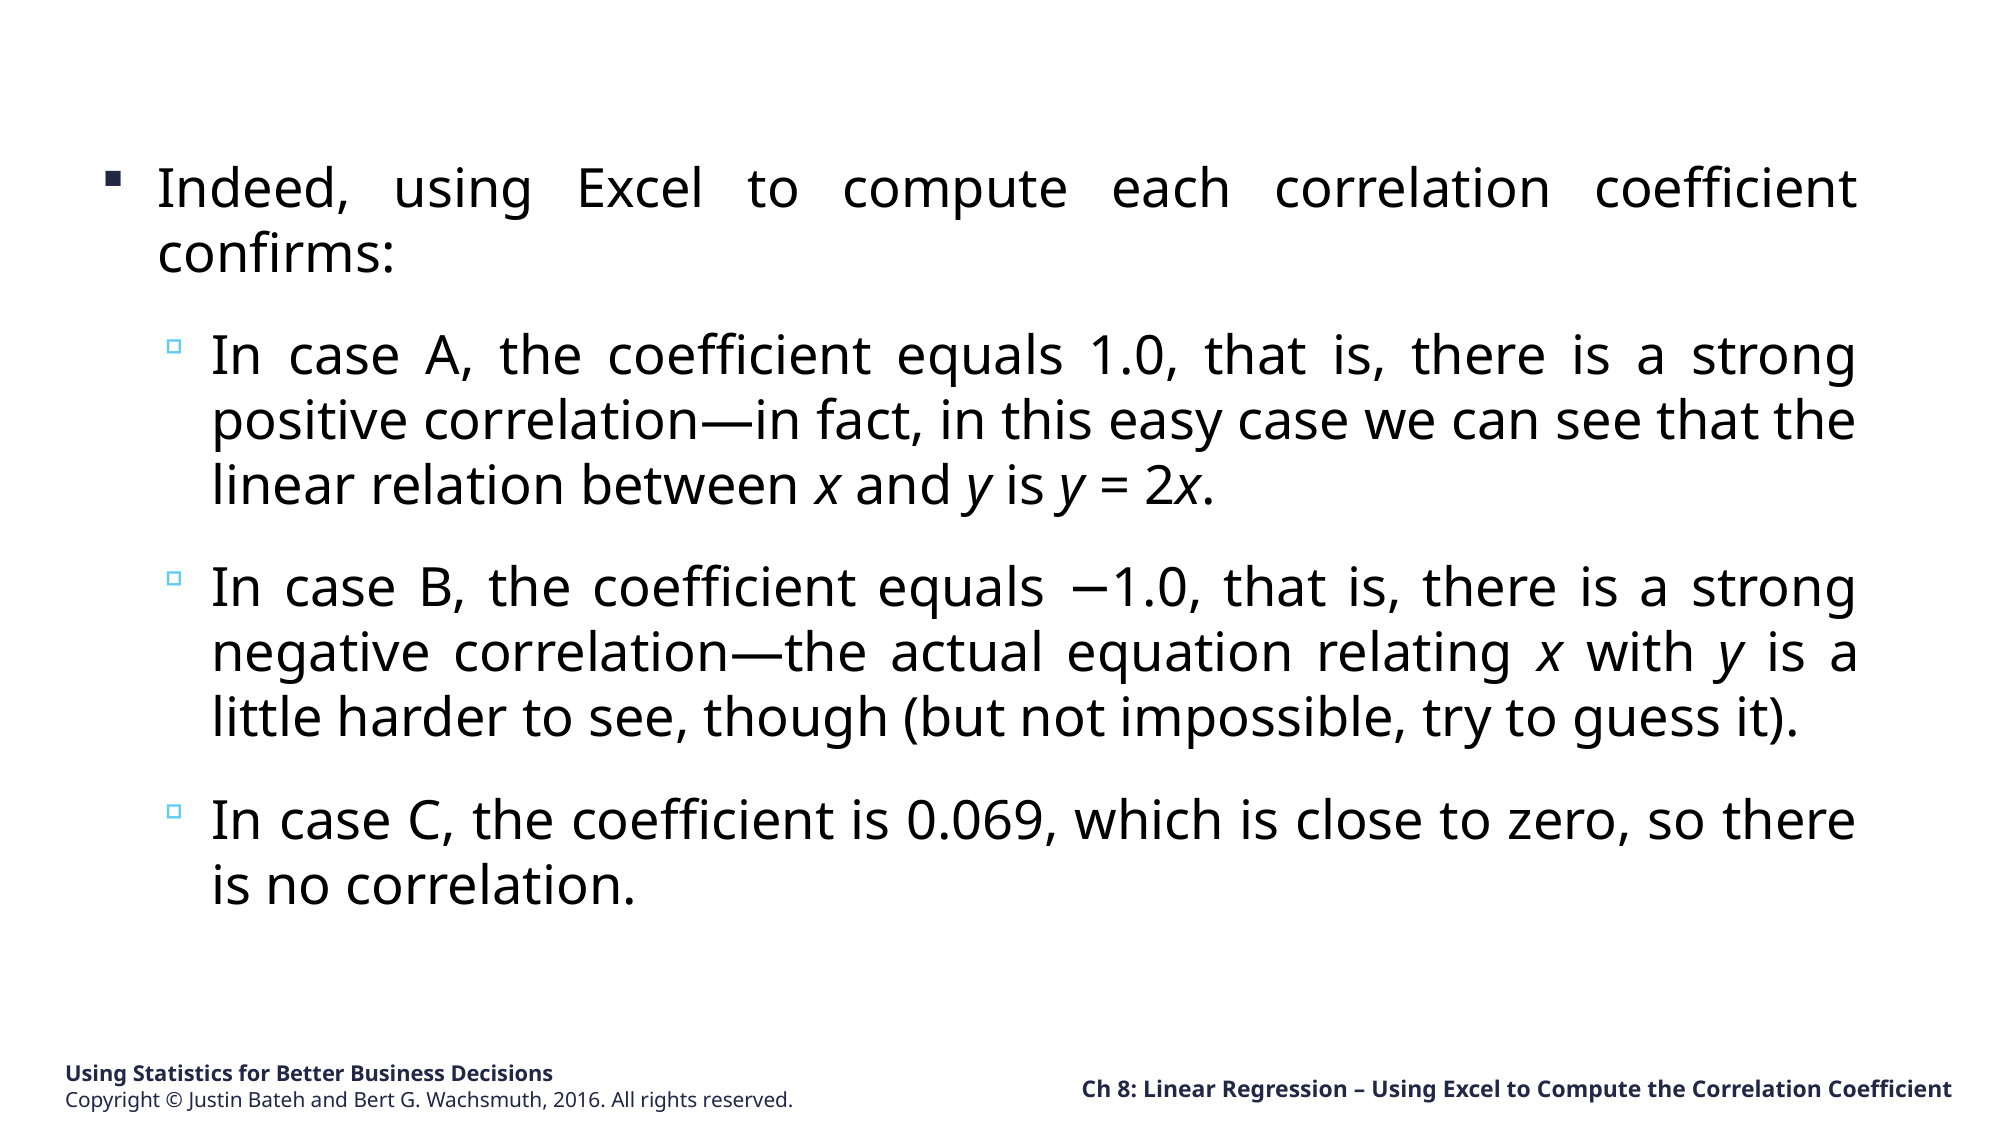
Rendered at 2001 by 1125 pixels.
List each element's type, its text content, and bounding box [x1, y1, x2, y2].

text_box Ch 8: Linear Regression – Using Excel to Compute the Correlation Coefficient [975, 1067, 1968, 1110]
list Indeed, using Excel to compute each correlation coefficient confirms: In case A, the coefficient equals 1.0, that is, there is a strong positive correlation—in fact, in this easy case we can see that the linear relation between x and y is y = 2x. In case B, the coefficient equals −1.0, that is, there is a strong negative correlation—the actual equation relating x with y is a little harder to see, though (but not impossible, try to guess it). In case C, the coefficient is 0.069, which is close to zero, so there is no correlation. [75, 145, 1875, 979]
